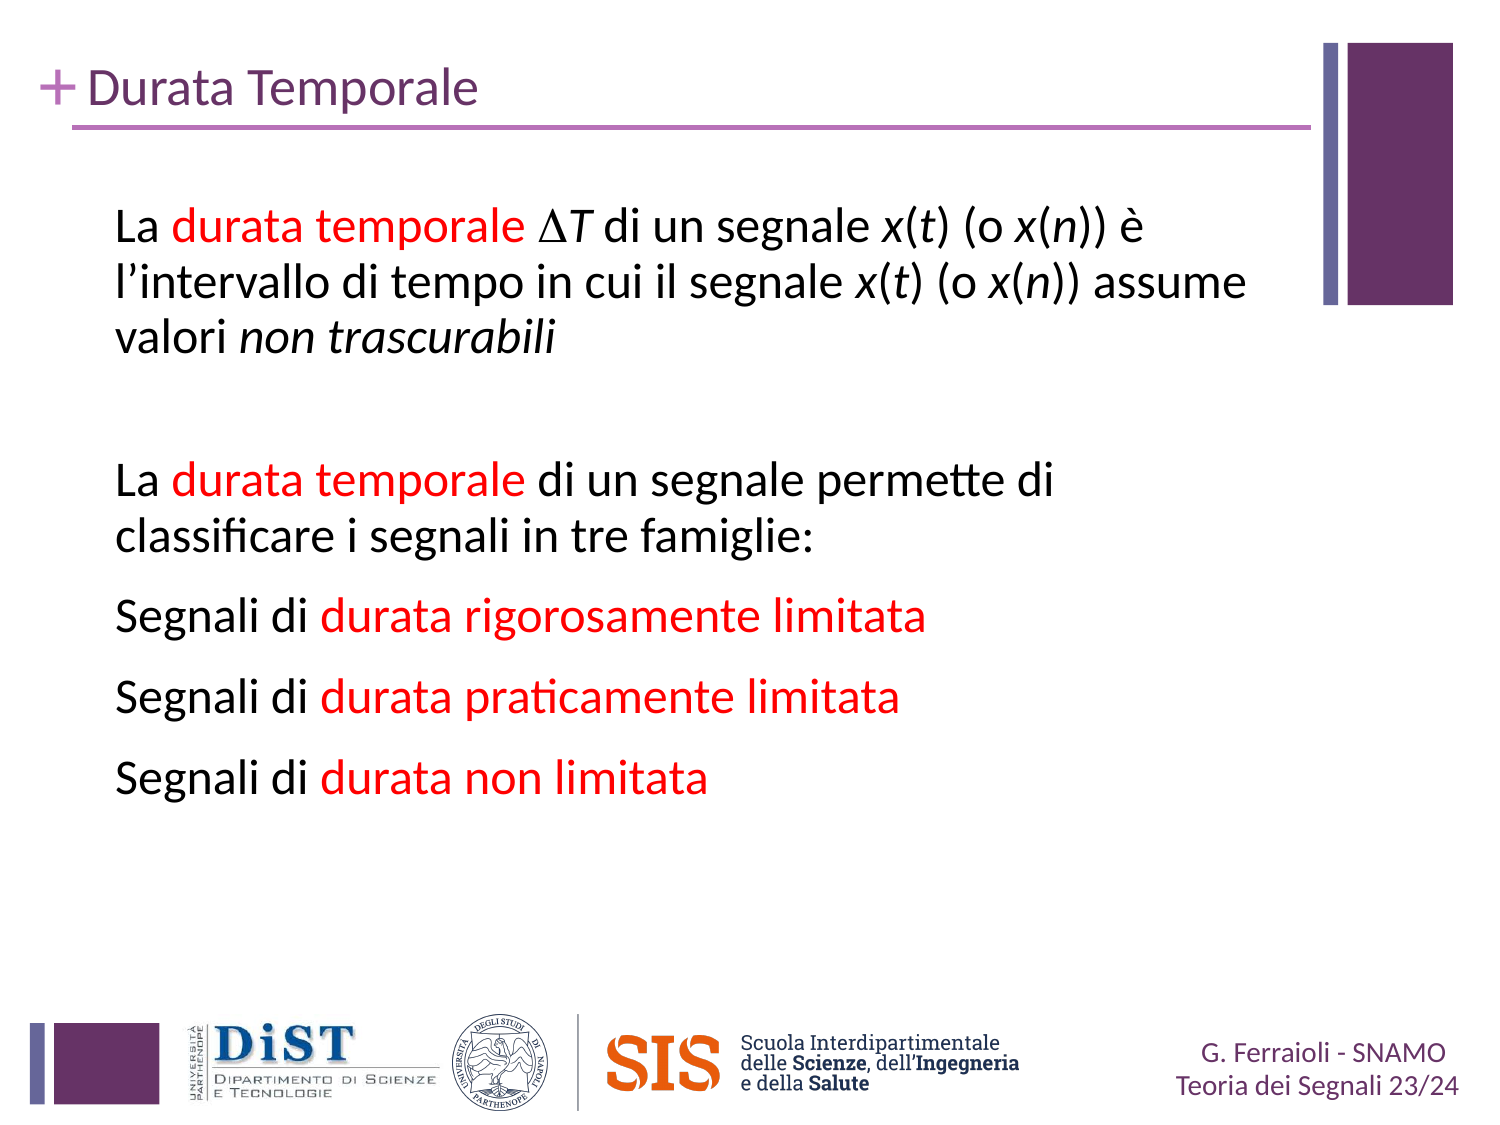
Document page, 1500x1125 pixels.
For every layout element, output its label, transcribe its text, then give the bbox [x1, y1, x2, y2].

picture [170, 1014, 1019, 1112]
text_box La durata temporale di un segnale permette di classificare i segnali in tre famiglie: Segnali di durata rigorosamente limitata Segnali di durata praticamente limitata Segnali di durata non limitata [100, 444, 1282, 813]
title Durata Temporale [72, 49, 1312, 128]
text_box La durata temporale DT di un segnale x(t) (o x(n)) è l’intervallo di tempo in cui il segnale x(t) (o x(n)) assume valori non trascurabili [100, 190, 1282, 373]
